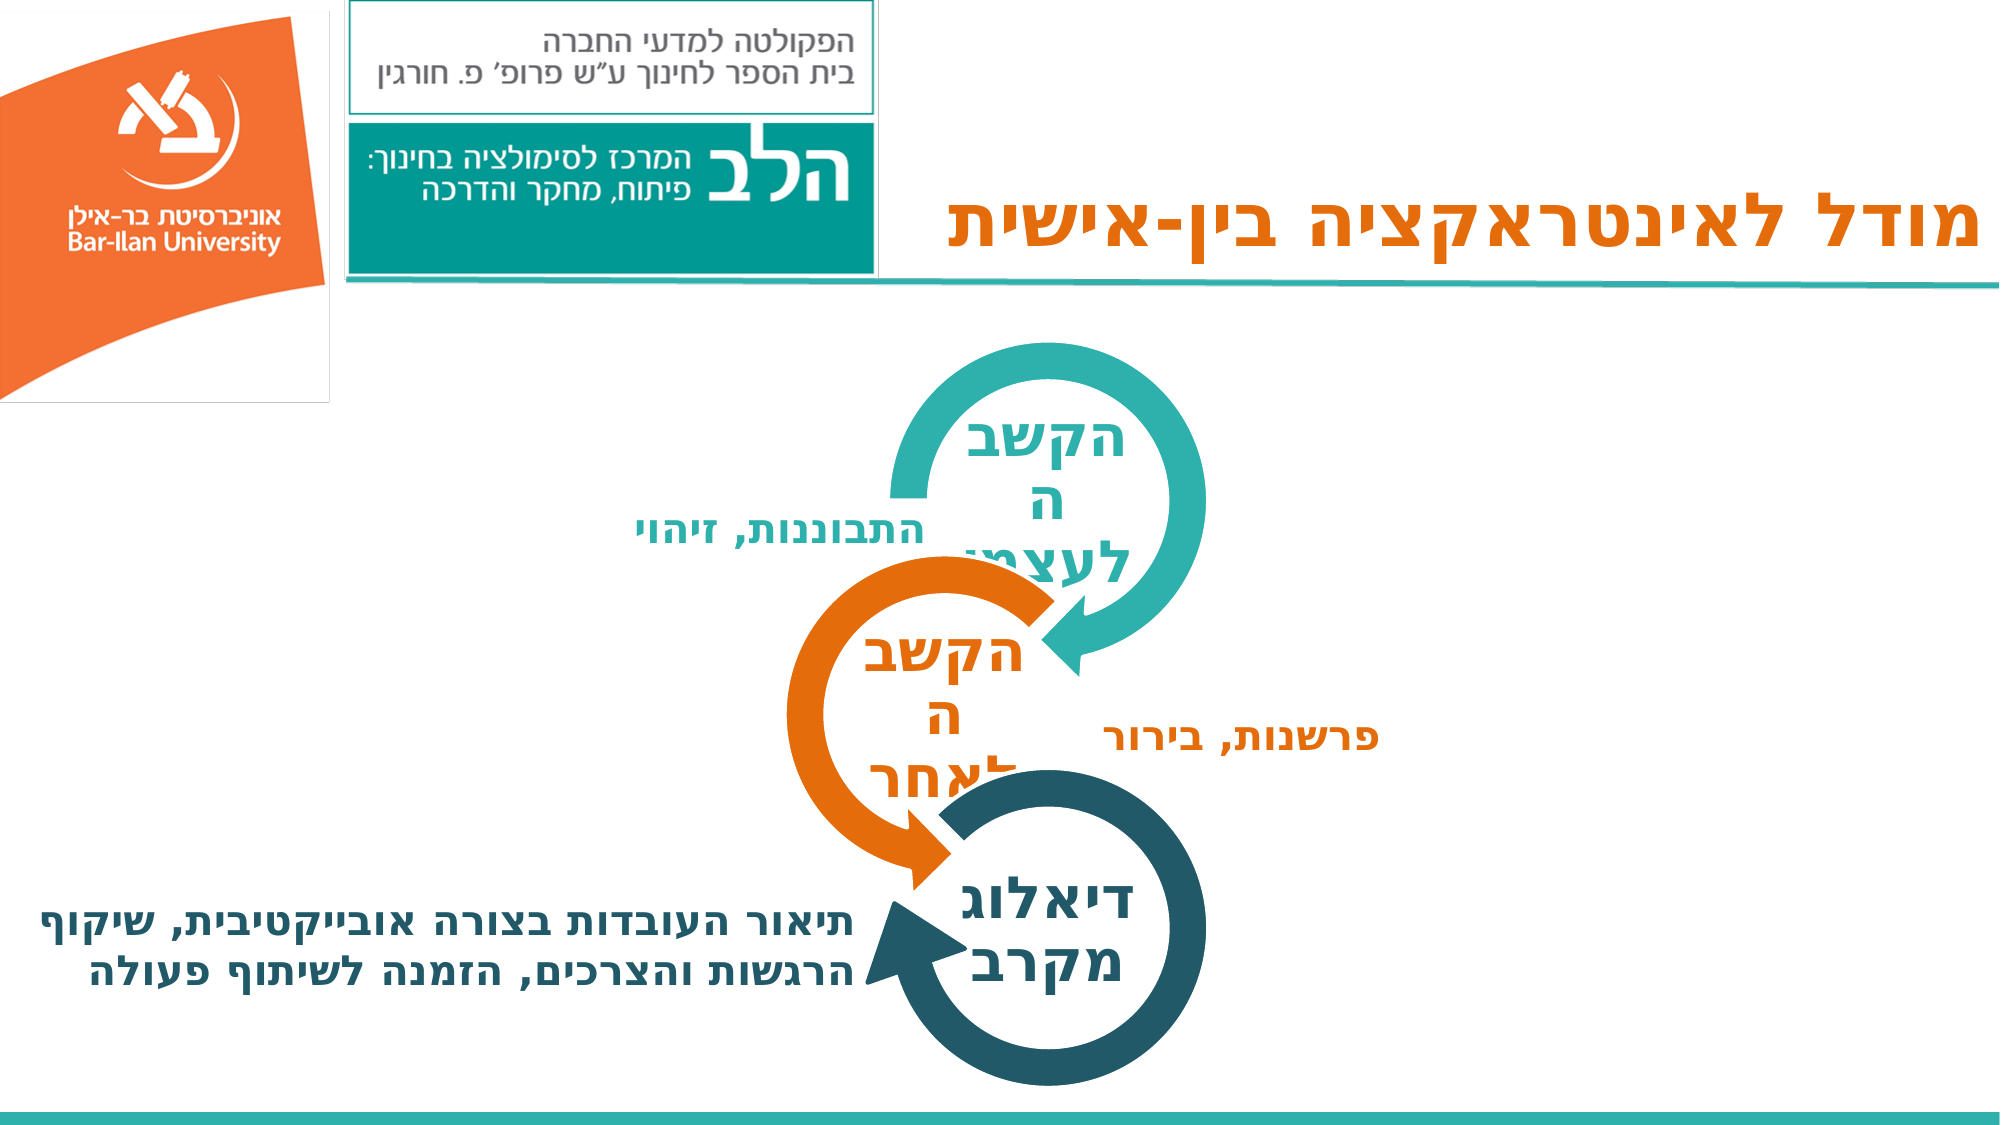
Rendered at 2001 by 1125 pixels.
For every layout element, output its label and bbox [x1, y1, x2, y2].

text_box [395, 314, 1598, 1089]
picture [0, 0, 2000, 1125]
